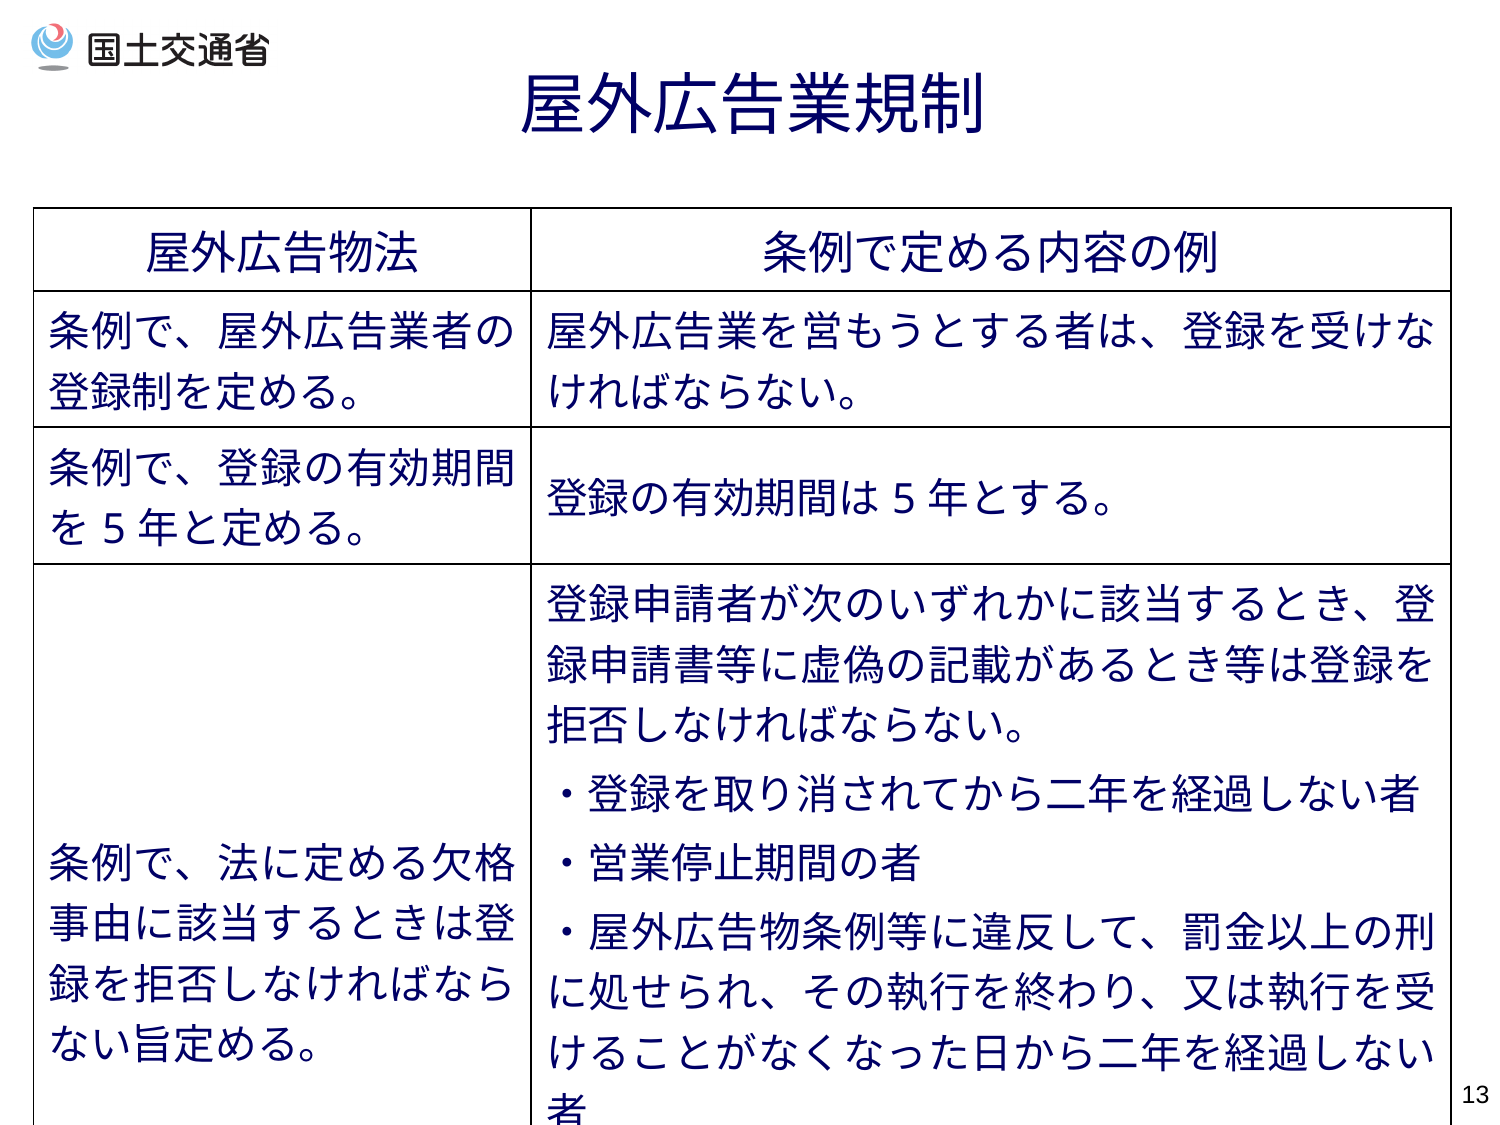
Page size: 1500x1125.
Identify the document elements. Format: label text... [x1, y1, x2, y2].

slide_number 12 [1446, 1070, 1500, 1125]
table_cell 屋外広告業を営もうとする者は、登録を受けなければならない。 [532, 292, 1450, 426]
table_cell 条例で、法に定める欠格事由に該当するときは登録を拒否しなければならない旨定める。 [34, 565, 530, 1125]
text_box 屋外広告業規制 [0, 31, 1500, 173]
table_cell 登録申請者が次のいずれかに該当するとき、登録申請書等に虚偽の記載があるとき等は登録を拒否しなければならない。 ・登録を取り消されてから二年を経過しない者 ・営業停止期間の者 ・屋外広告物条例等に違反して、罰金以上の刑に処せられ、その執行を終わり、又は執行を受けることがなくなった日から二年を経過しない者 ・○○市全域営業所ごとに業務主任者を選任していない者 等 [532, 565, 1450, 1125]
table_cell 条例で、登録の有効期間を5年と定める。 [34, 428, 530, 563]
table_header 屋外広告物法 [34, 209, 530, 290]
table_header 条例で定める内容の例 [532, 209, 1450, 290]
table_cell 登録の有効期間は5年とする。 [532, 428, 1450, 563]
table_cell 条例で、屋外広告業者の登録制を定める。 [34, 292, 530, 426]
